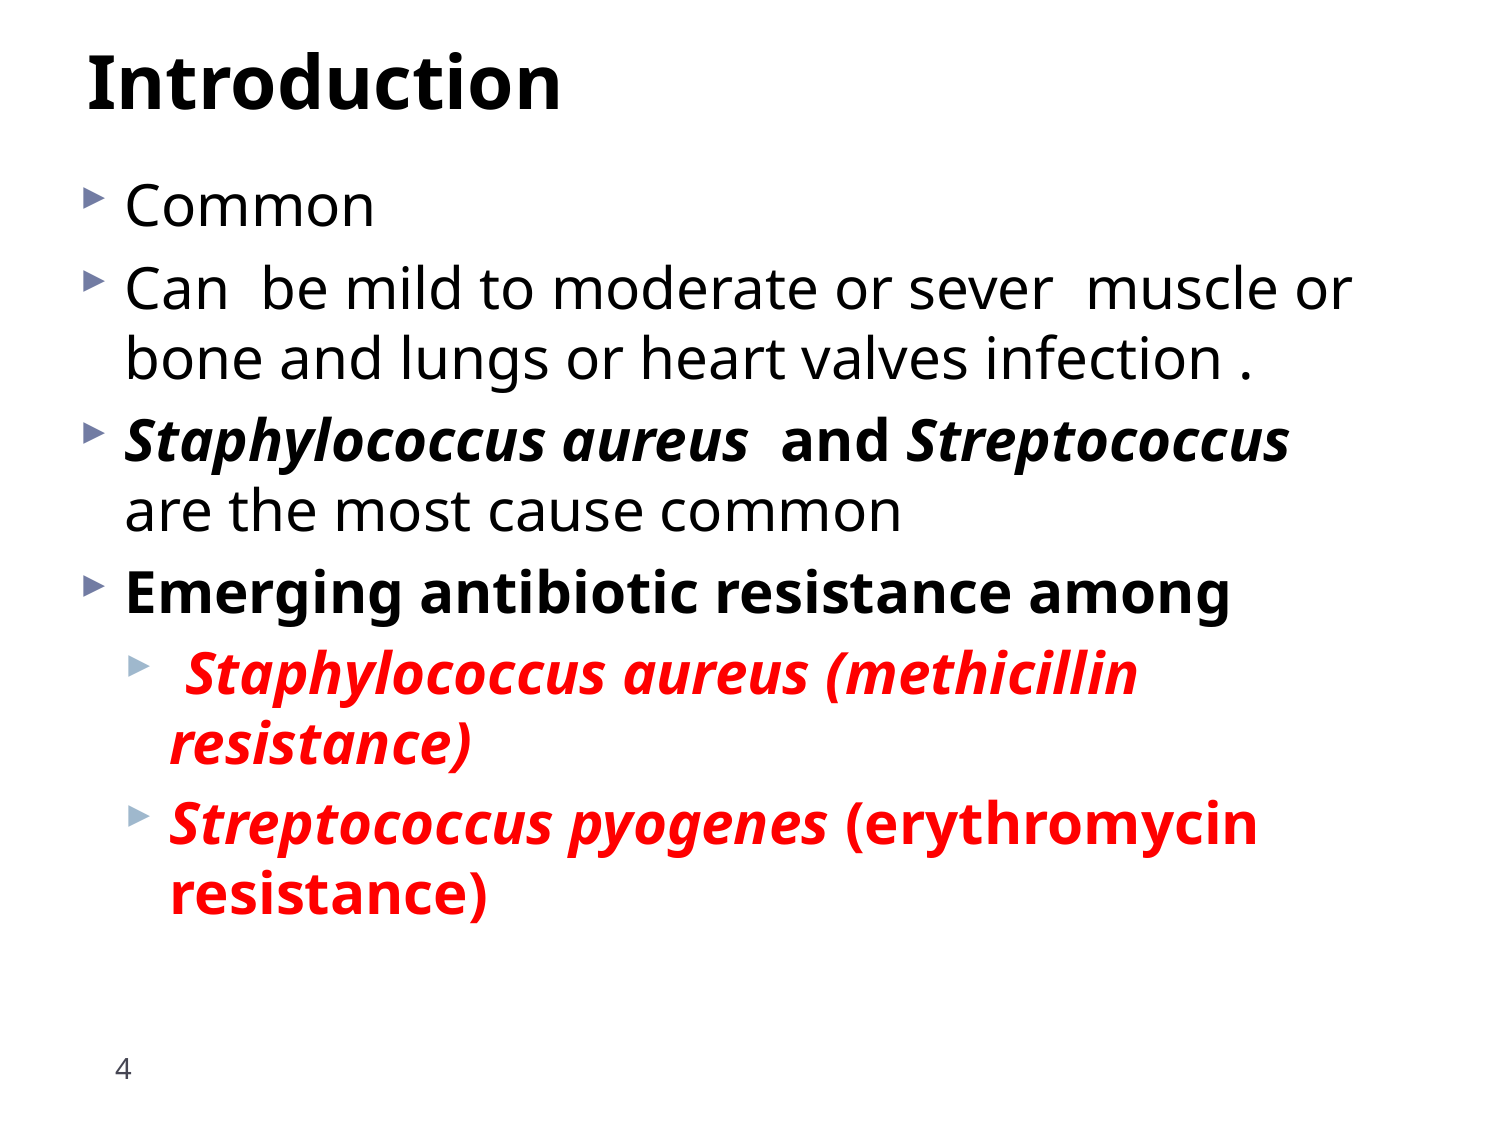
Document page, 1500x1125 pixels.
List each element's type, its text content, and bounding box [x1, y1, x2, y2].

list Common Can be mild to moderate or sever muscle or bone and lungs or heart valves infection . Staphylococcus aureus and Streptococcus are the most cause common Emerging antibiotic resistance among Staphylococcus aureus (methicillin resistance) Streptococcus pyogenes (erythromycin resistance) [64, 160, 1388, 1066]
slide_number 4 [100, 1042, 426, 1103]
title Introduction [53, 0, 621, 132]
